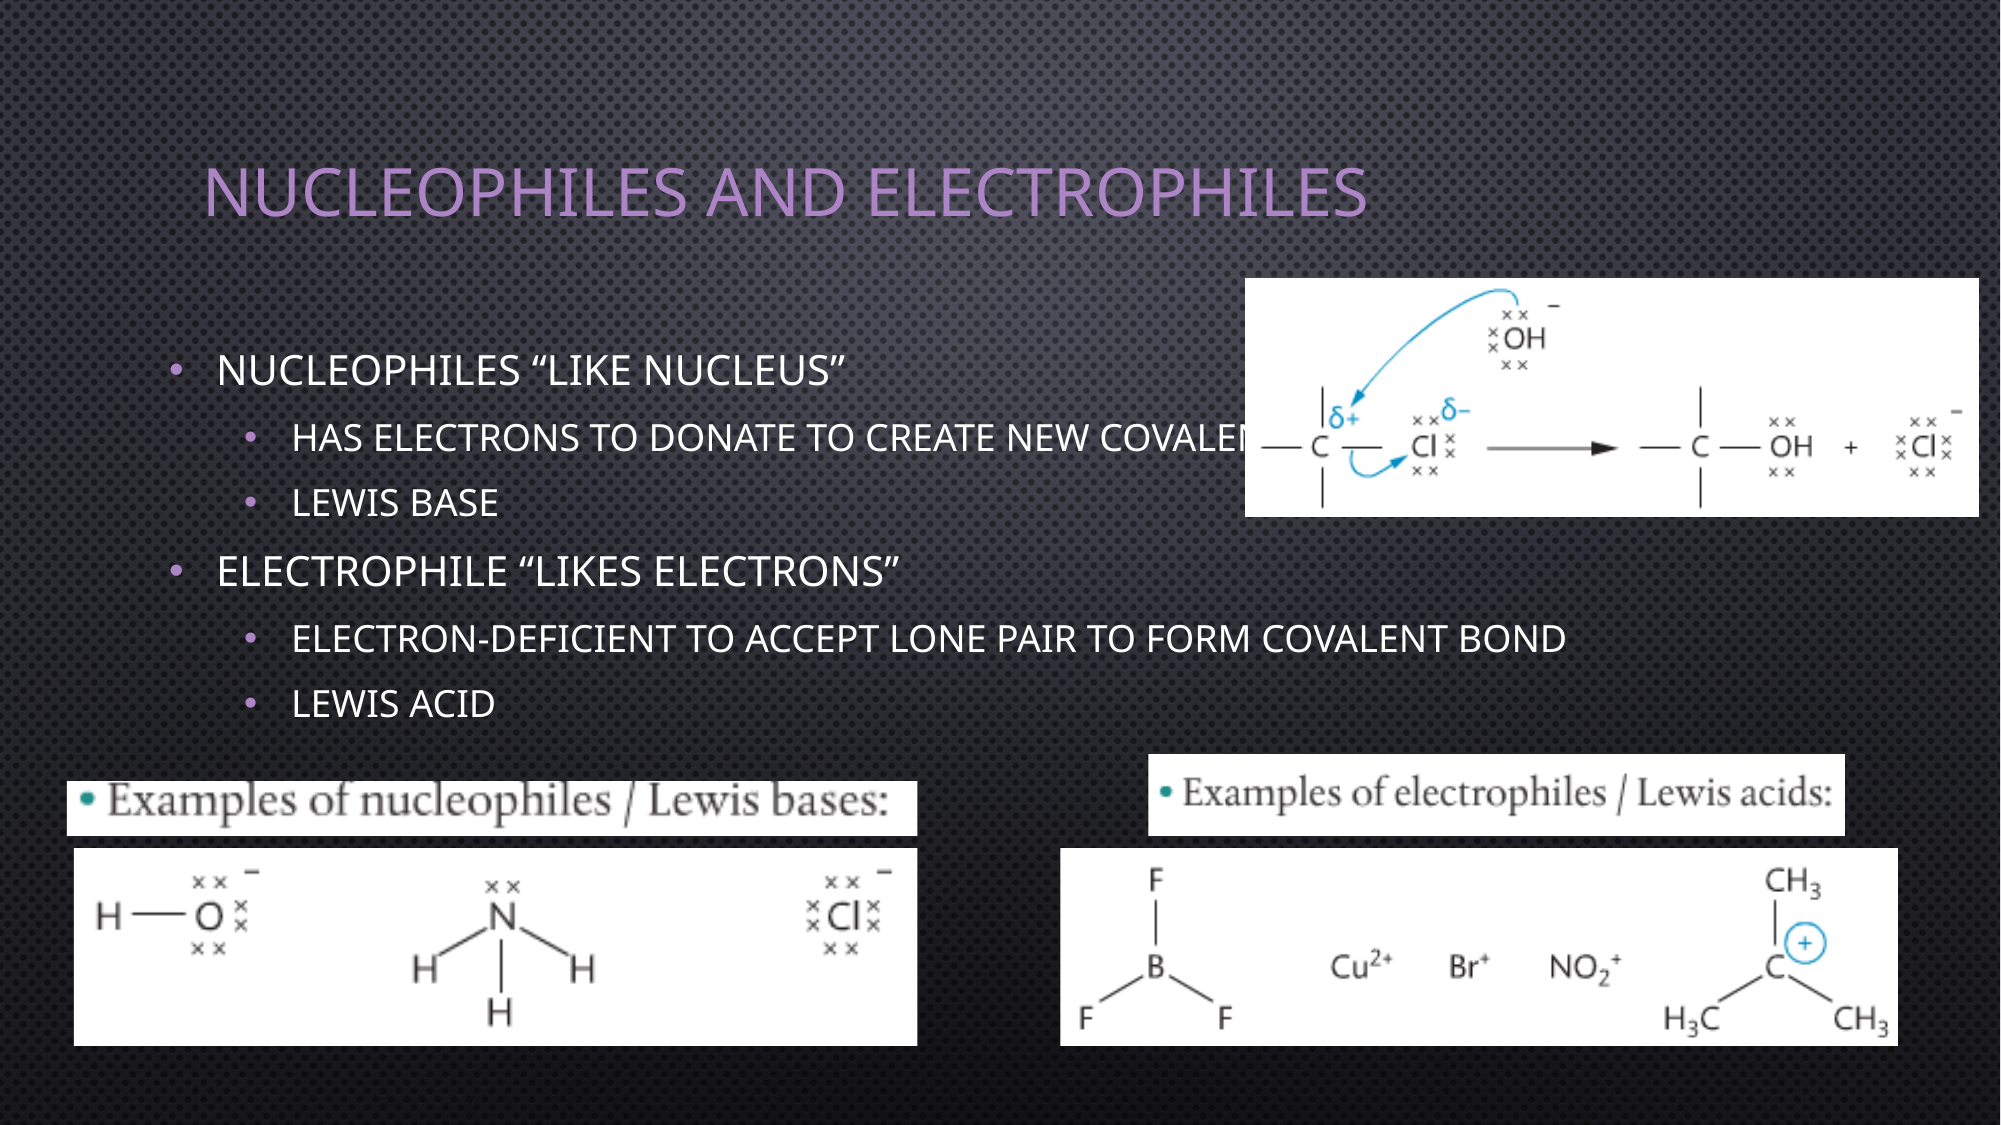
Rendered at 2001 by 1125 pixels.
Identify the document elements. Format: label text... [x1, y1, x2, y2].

list Nucleophiles “like nucleus” has electrons to donate to create new covalent bond Lewis base Electrophile “likes electrons” electron-deficient to accept lone pair to form covalent bond Lewis acid [154, 246, 1794, 823]
picture [1060, 848, 1899, 1046]
picture [1245, 277, 1980, 517]
picture [1147, 754, 1846, 836]
picture [73, 848, 918, 1046]
title Nucleophiles and electrophiles [187, 99, 1813, 277]
picture [66, 780, 918, 836]
